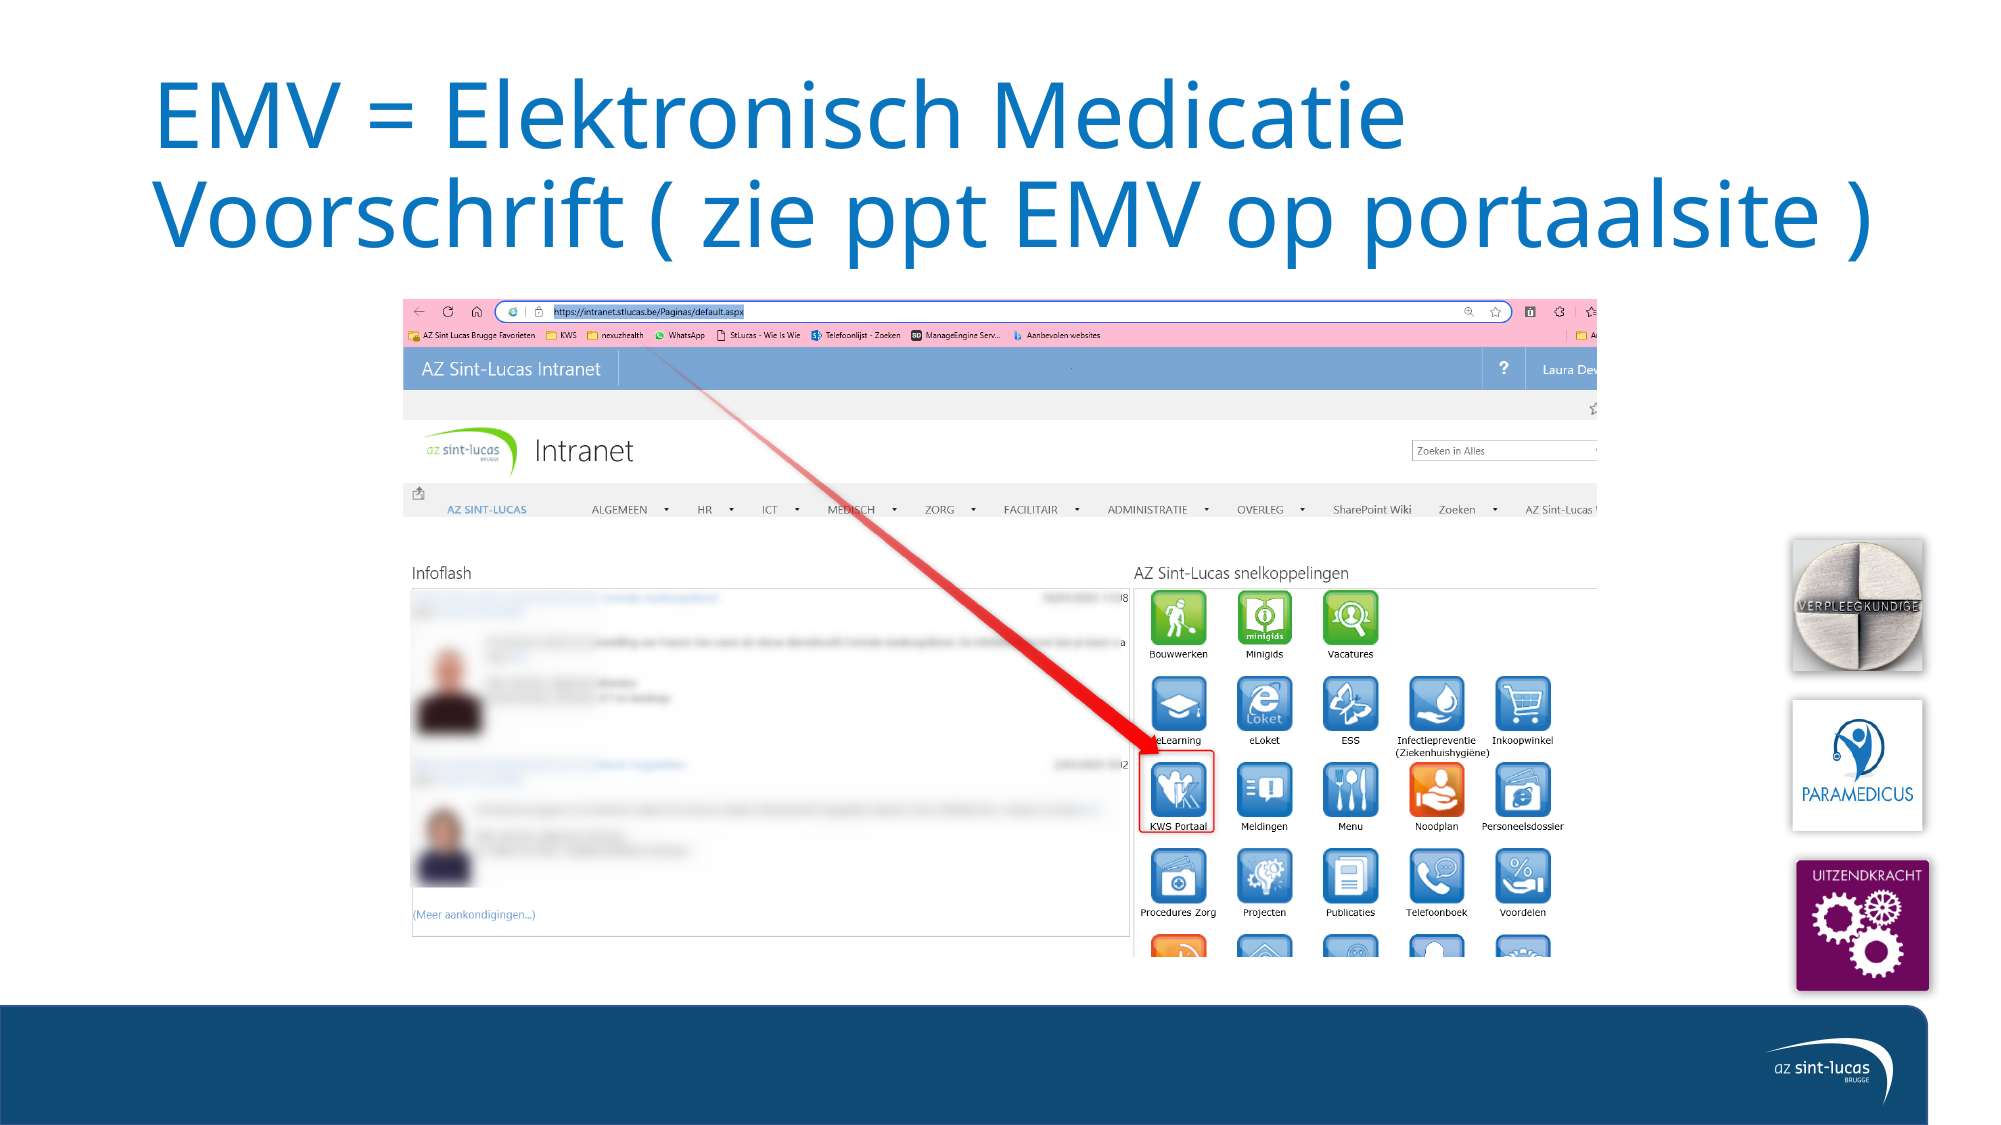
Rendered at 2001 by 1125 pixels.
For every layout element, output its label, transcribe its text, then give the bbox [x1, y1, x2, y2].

picture [1792, 540, 1923, 671]
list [403, 299, 1597, 957]
title EMV = Elektronisch Medicatie Voorschrift ( zie ppt EMV op portaalsite ) [137, 59, 1897, 278]
picture [1796, 860, 1929, 991]
picture [1765, 1038, 1893, 1106]
picture [1792, 700, 1923, 831]
